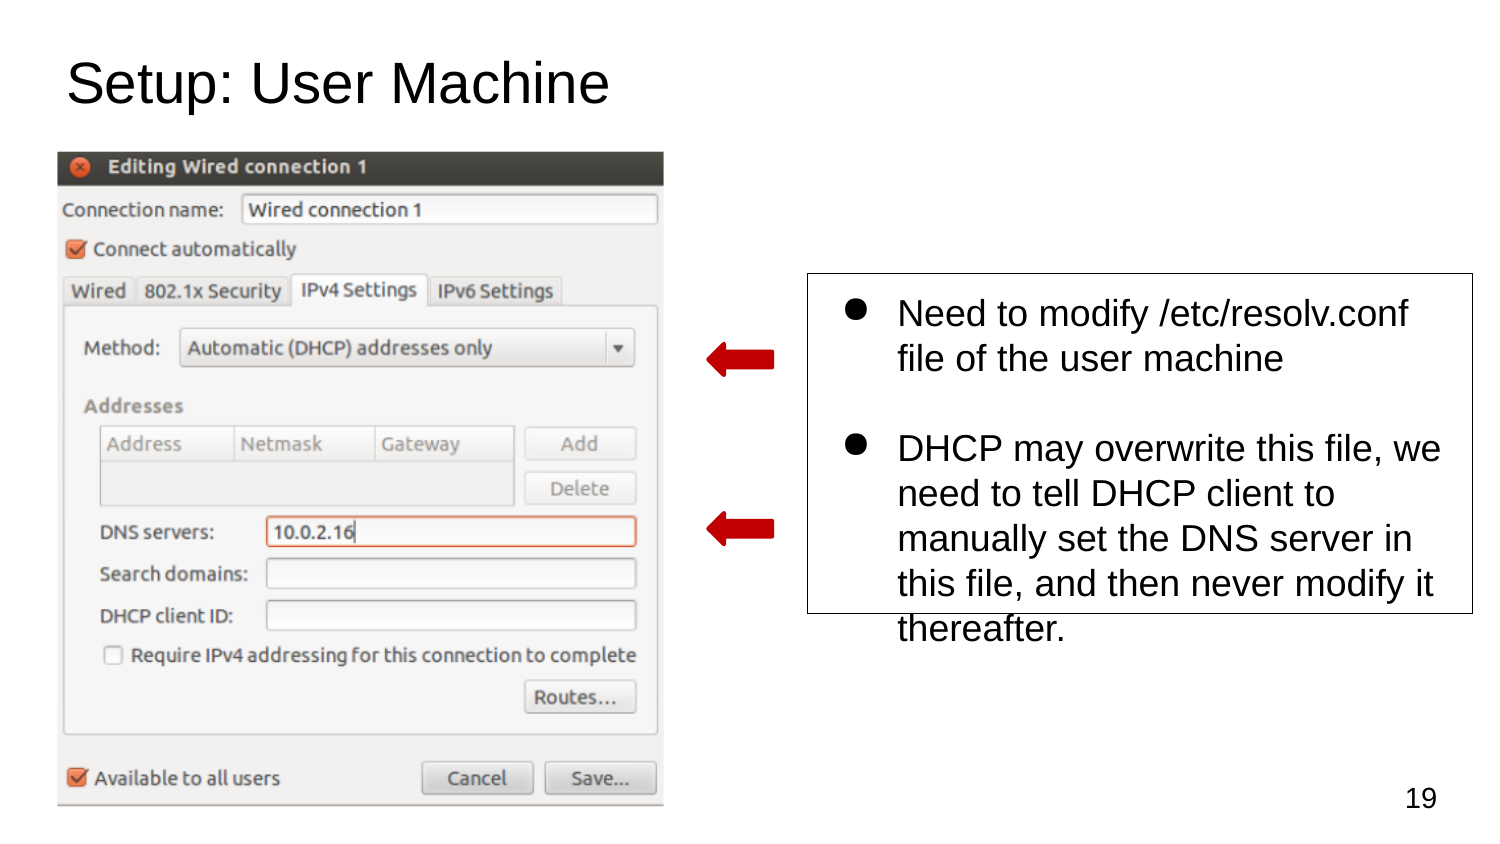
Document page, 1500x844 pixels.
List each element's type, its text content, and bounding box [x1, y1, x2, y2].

text_box Need to modify /etc/resolv.conf file of the user machine DHCP may overwrite this file, we need to tell DHCP client to manually set the DNS server in this file, and then never modify it thereafter. [807, 273, 1473, 614]
picture [50, 143, 674, 813]
text_box [706, 511, 775, 547]
title Setup: User Machine [51, 30, 1449, 125]
text_box [706, 341, 775, 377]
slide_number 19 [1389, 764, 1480, 830]
